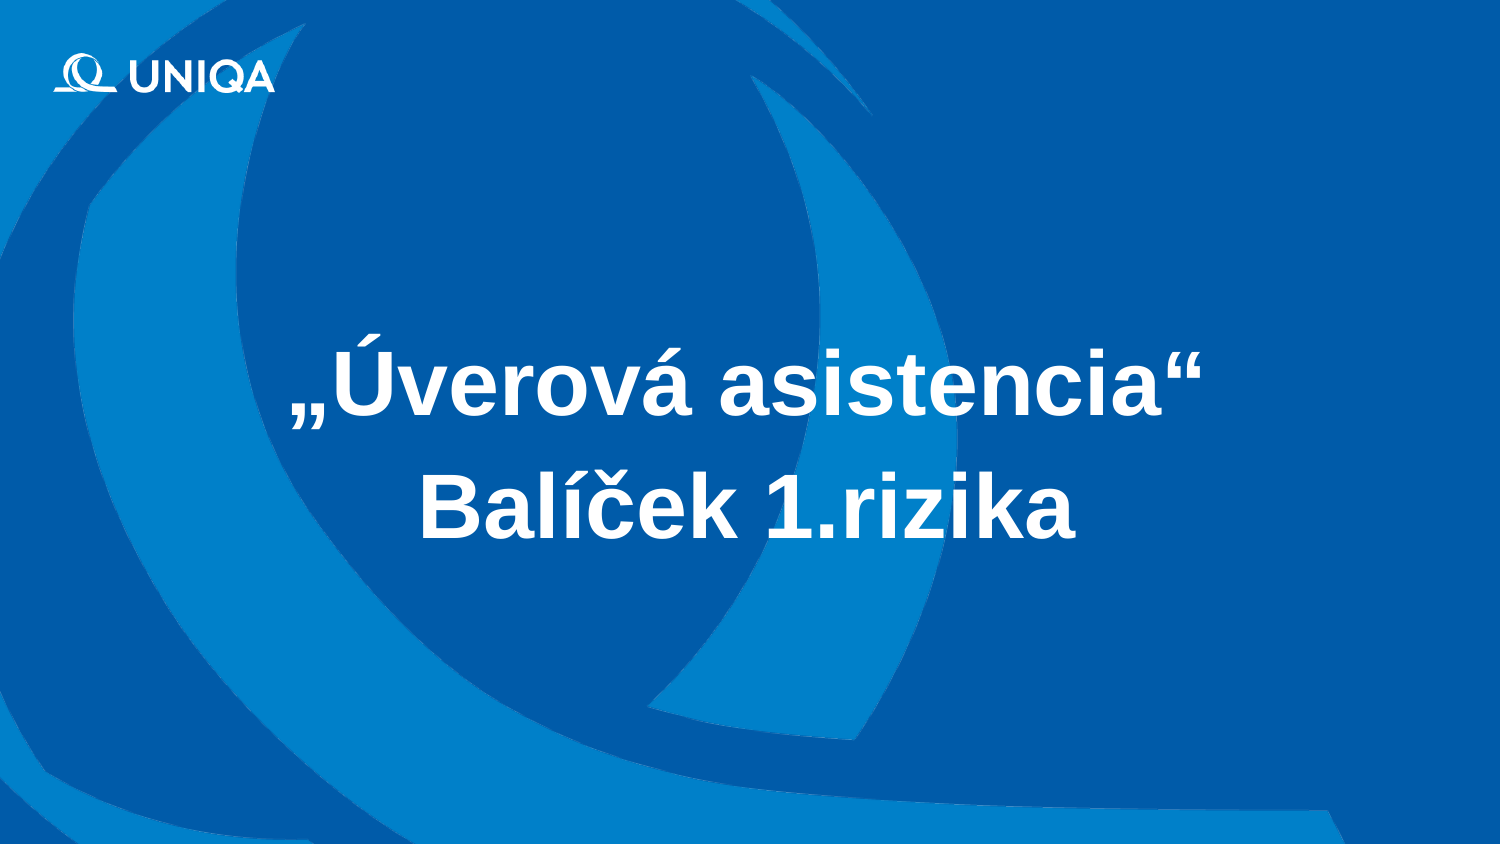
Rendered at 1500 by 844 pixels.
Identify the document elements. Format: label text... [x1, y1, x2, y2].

text_box „Úverová asistencia“ Balíček 1.rizika [23, 317, 1471, 563]
picture [0, 0, 1415, 844]
